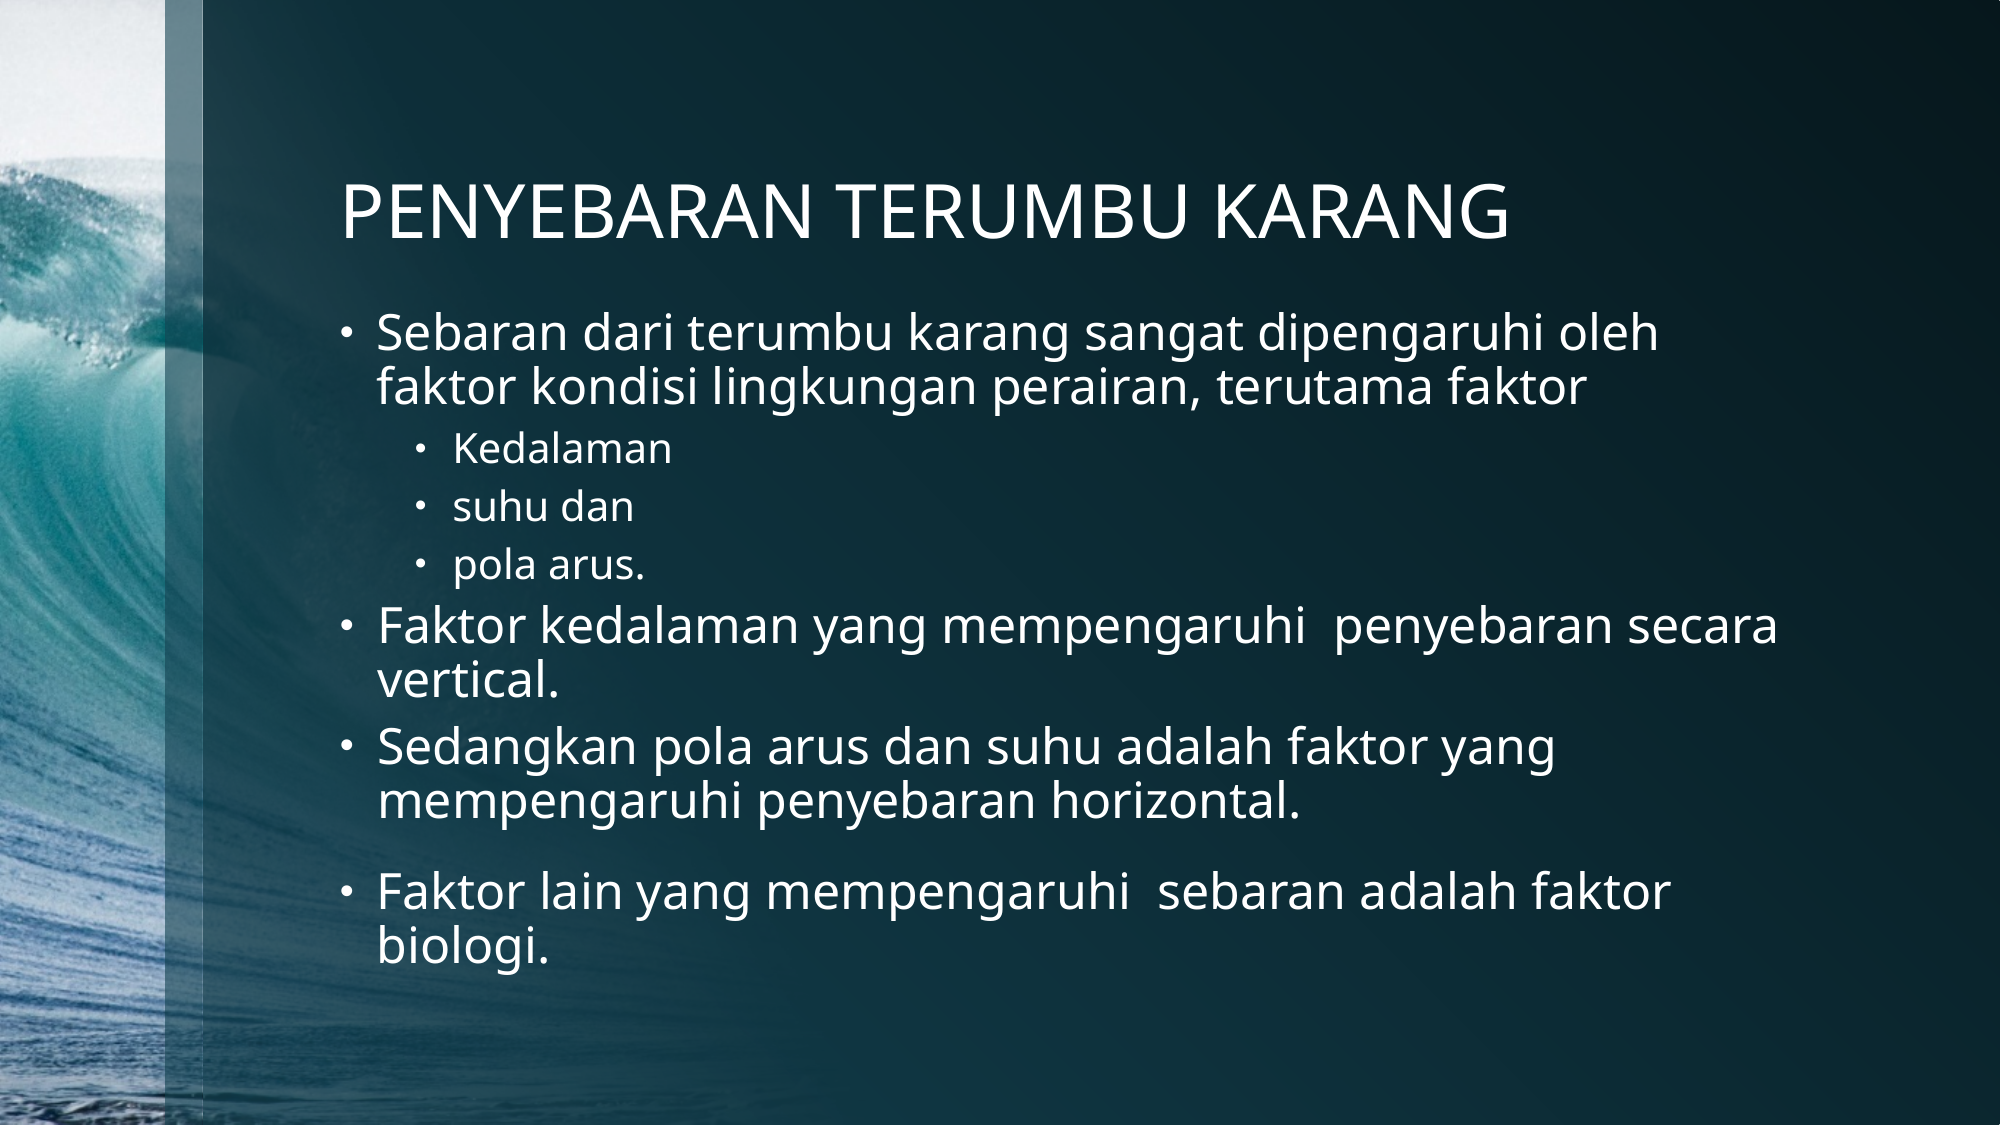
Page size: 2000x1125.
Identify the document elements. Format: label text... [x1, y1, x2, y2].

picture [0, 0, 2000, 1125]
title PENYEBARAN TERUMBU KARANG [324, 62, 1825, 263]
list Sebaran dari terumbu karang sangat dipengaruhi oleh faktor kondisi lingkungan perairan, terutama faktor Kedalaman suhu dan pola arus. Faktor kedalaman yang mempengaruhi penyebaran secara vertical. Sedangkan pola arus dan suhu adalah faktor yang mempengaruhi penyebaran horizontal. Faktor lain yang mempengaruhi sebaran adalah faktor biologi. [324, 299, 1825, 1025]
